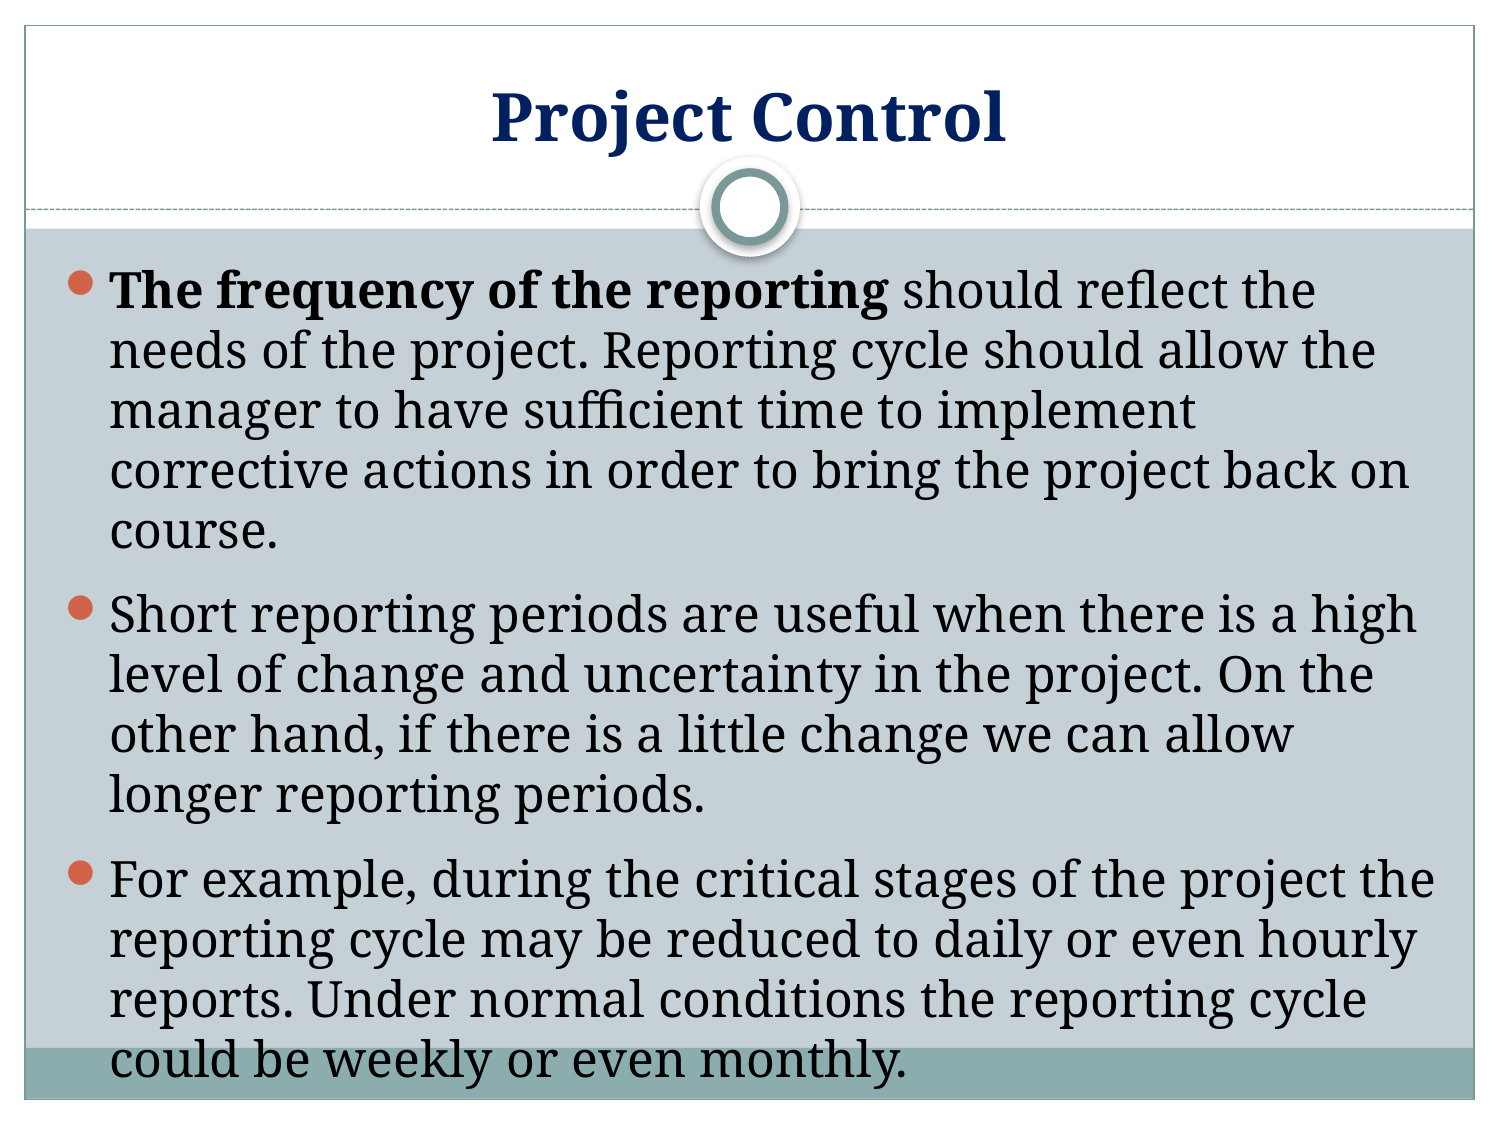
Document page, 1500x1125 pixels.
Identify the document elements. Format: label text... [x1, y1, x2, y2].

list The frequency of the reporting should reflect the needs of the project. Reporting cycle should allow the manager to have sufficient time to implement corrective actions in order to bring the project back on course. Short reporting periods are useful when there is a high level of change and uncertainty in the project. On the other hand, if there is a little change we can allow longer reporting periods. For example, during the critical stages of the project the reporting cycle may be reduced to daily or even hourly reports. Under normal conditions the reporting cycle could be weekly or even monthly. [49, 250, 1459, 1001]
title Project Control [49, 37, 1450, 162]
